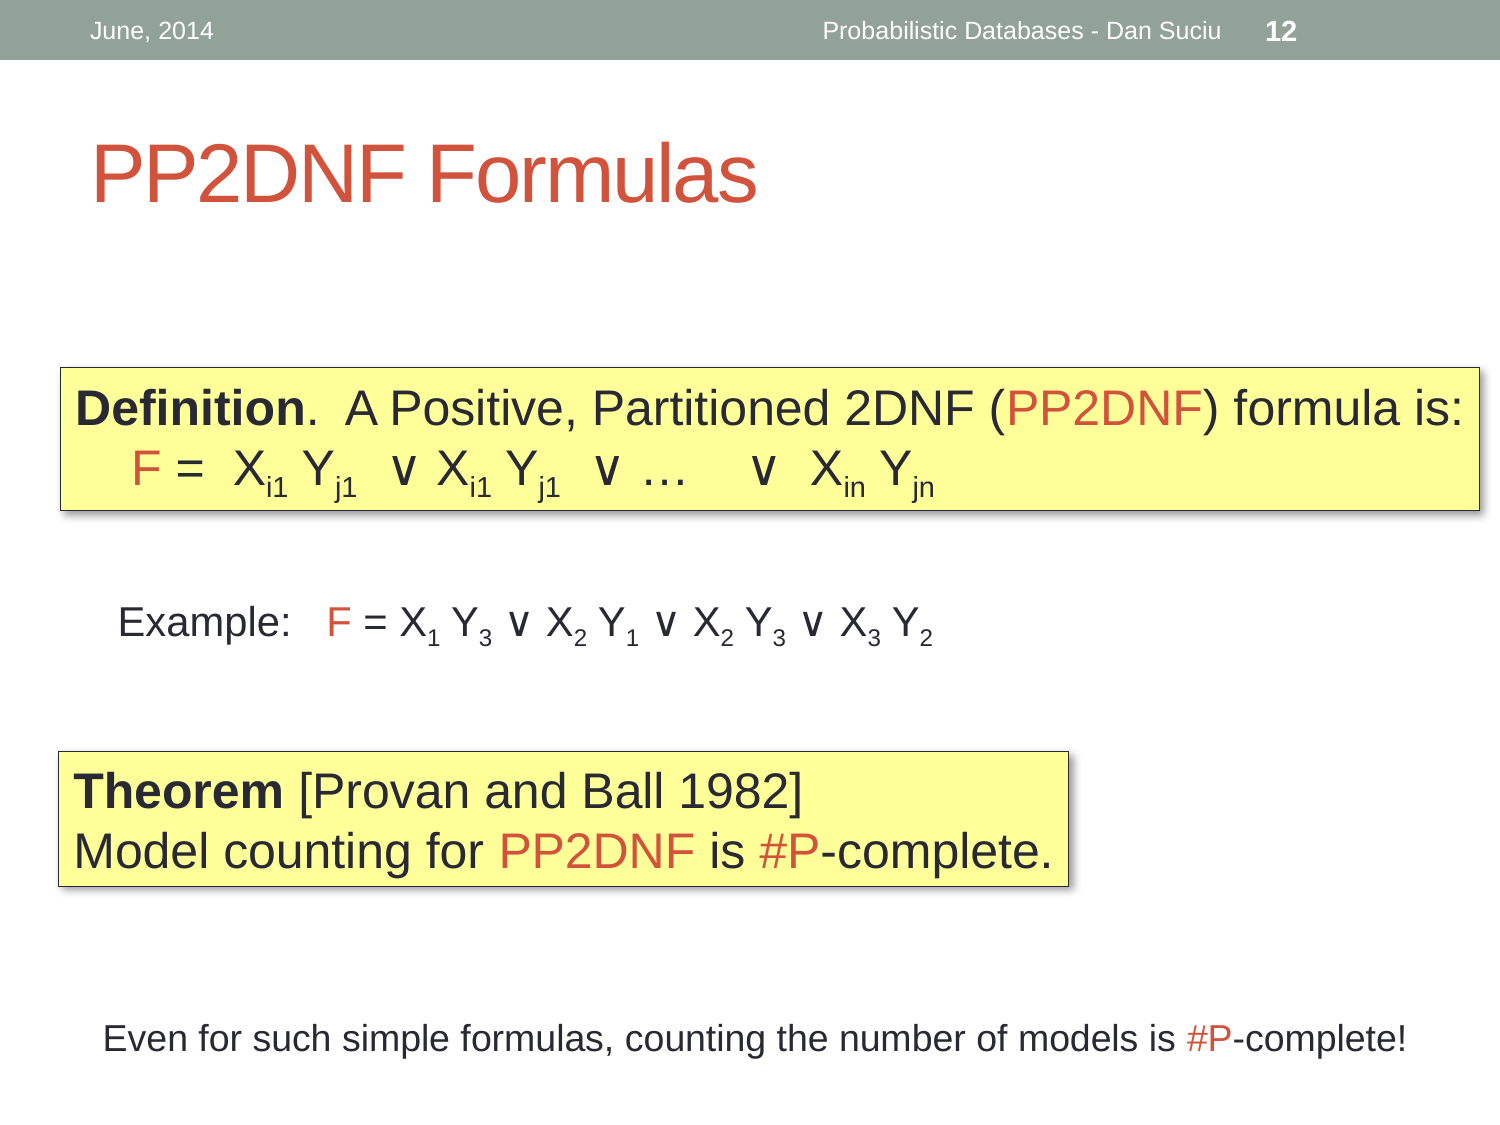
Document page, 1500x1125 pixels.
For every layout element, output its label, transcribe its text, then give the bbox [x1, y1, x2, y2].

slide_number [75, 3, 550, 57]
title PP2DNF Formulas [75, 87, 1425, 250]
footer Probabilistic Databases - Dan Suciu [562, 3, 1238, 57]
slide_number 12 [1250, 3, 1425, 57]
text_box Theorem [Provan and Ball 1982] Model counting for PP2DNF is #P-complete. [58, 751, 1069, 887]
text_box Definition. A Positive, Partitioned 2DNF (PP2DNF) formula is: F = Xi1 Yj1 ∨ Xi1 Yj1 ∨ … ∨ Xin Yjn [60, 367, 1480, 511]
text_box Even for such simple formulas, counting the number of models is #P-complete! [87, 1007, 1423, 1067]
text_box Example: F = X1 Y3 ∨ X2 Y1 ∨ X2 Y3 ∨ X3 Y2 [102, 587, 948, 659]
